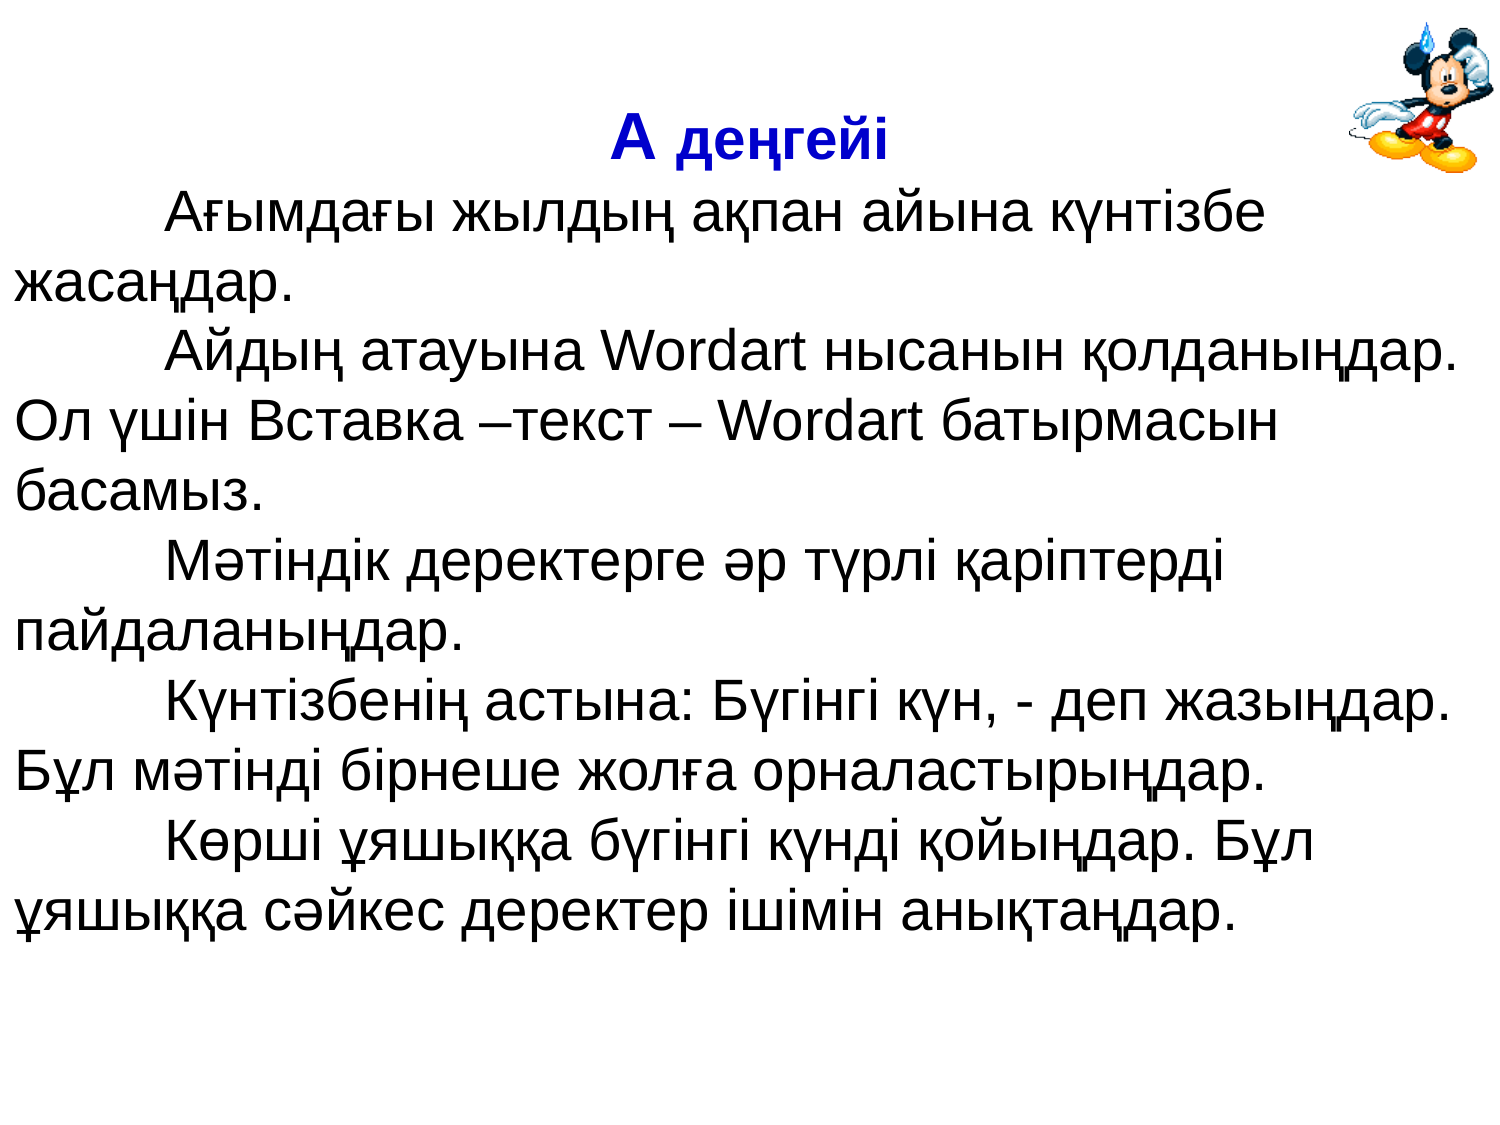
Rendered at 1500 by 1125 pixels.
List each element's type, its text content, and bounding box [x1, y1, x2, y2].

text_box А деңгейі Ағымдағы жылдың ақпан айына күнтізбе жасаңдар. Айдың атауына Wordart нысанын қолданыңдар. Ол үшін Вставка –текст – Wordart батырмасын басамыз. Мәтіндік деректерге әр түрлі қаріптерді пайдаланыңдар. Күнтізбенің астына: Бүгінгі күн, - деп жазыңдар. Бұл мәтінді бірнеше жолға орналастырыңдар. Көрші ұяшыққа бүгінгі күнді қойыңдар. Бұл ұяшыққа сәйкес деректер ішімін анықтаңдар. [0, 5, 1500, 1025]
picture [1349, 0, 1500, 173]
